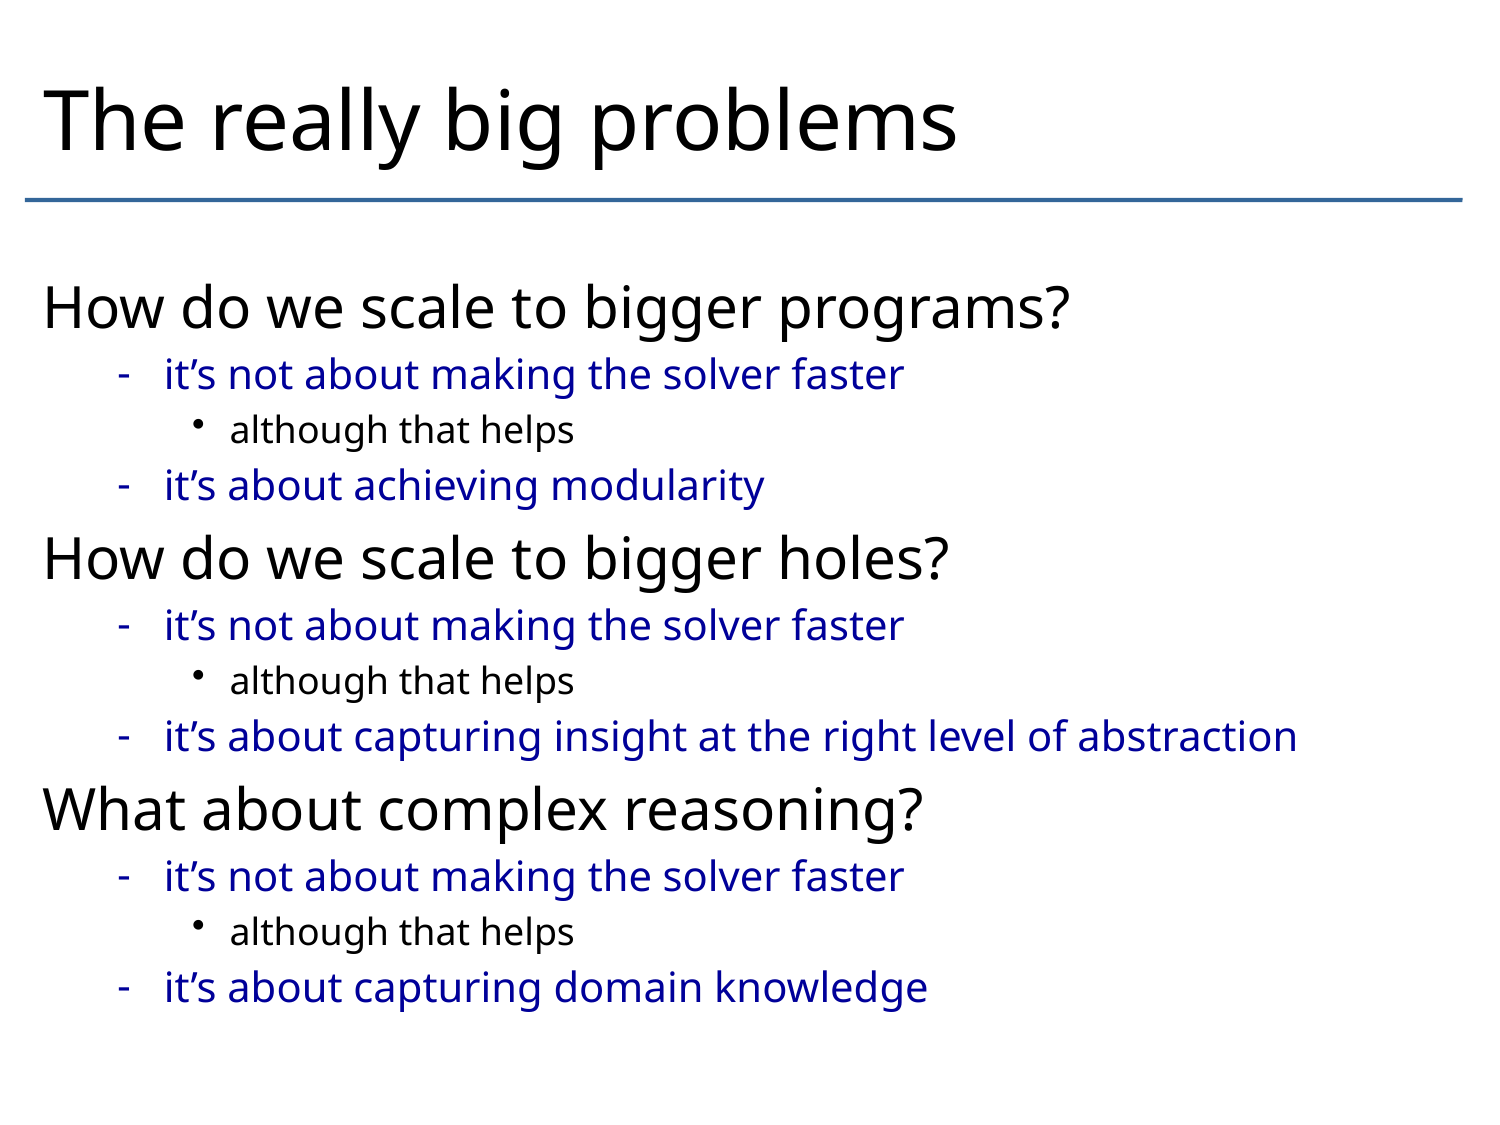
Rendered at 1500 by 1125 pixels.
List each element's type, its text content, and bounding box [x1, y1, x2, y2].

list How do we scale to bigger programs? it’s not about making the solver faster although that helps it’s about achieving modularity How do we scale to bigger holes? it’s not about making the solver faster although that helps it’s about capturing insight at the right level of abstraction What about complex reasoning? it’s not about making the solver faster although that helps it’s about capturing domain knowledge [26, 262, 1476, 1088]
title The really big problems [27, 27, 1379, 208]
